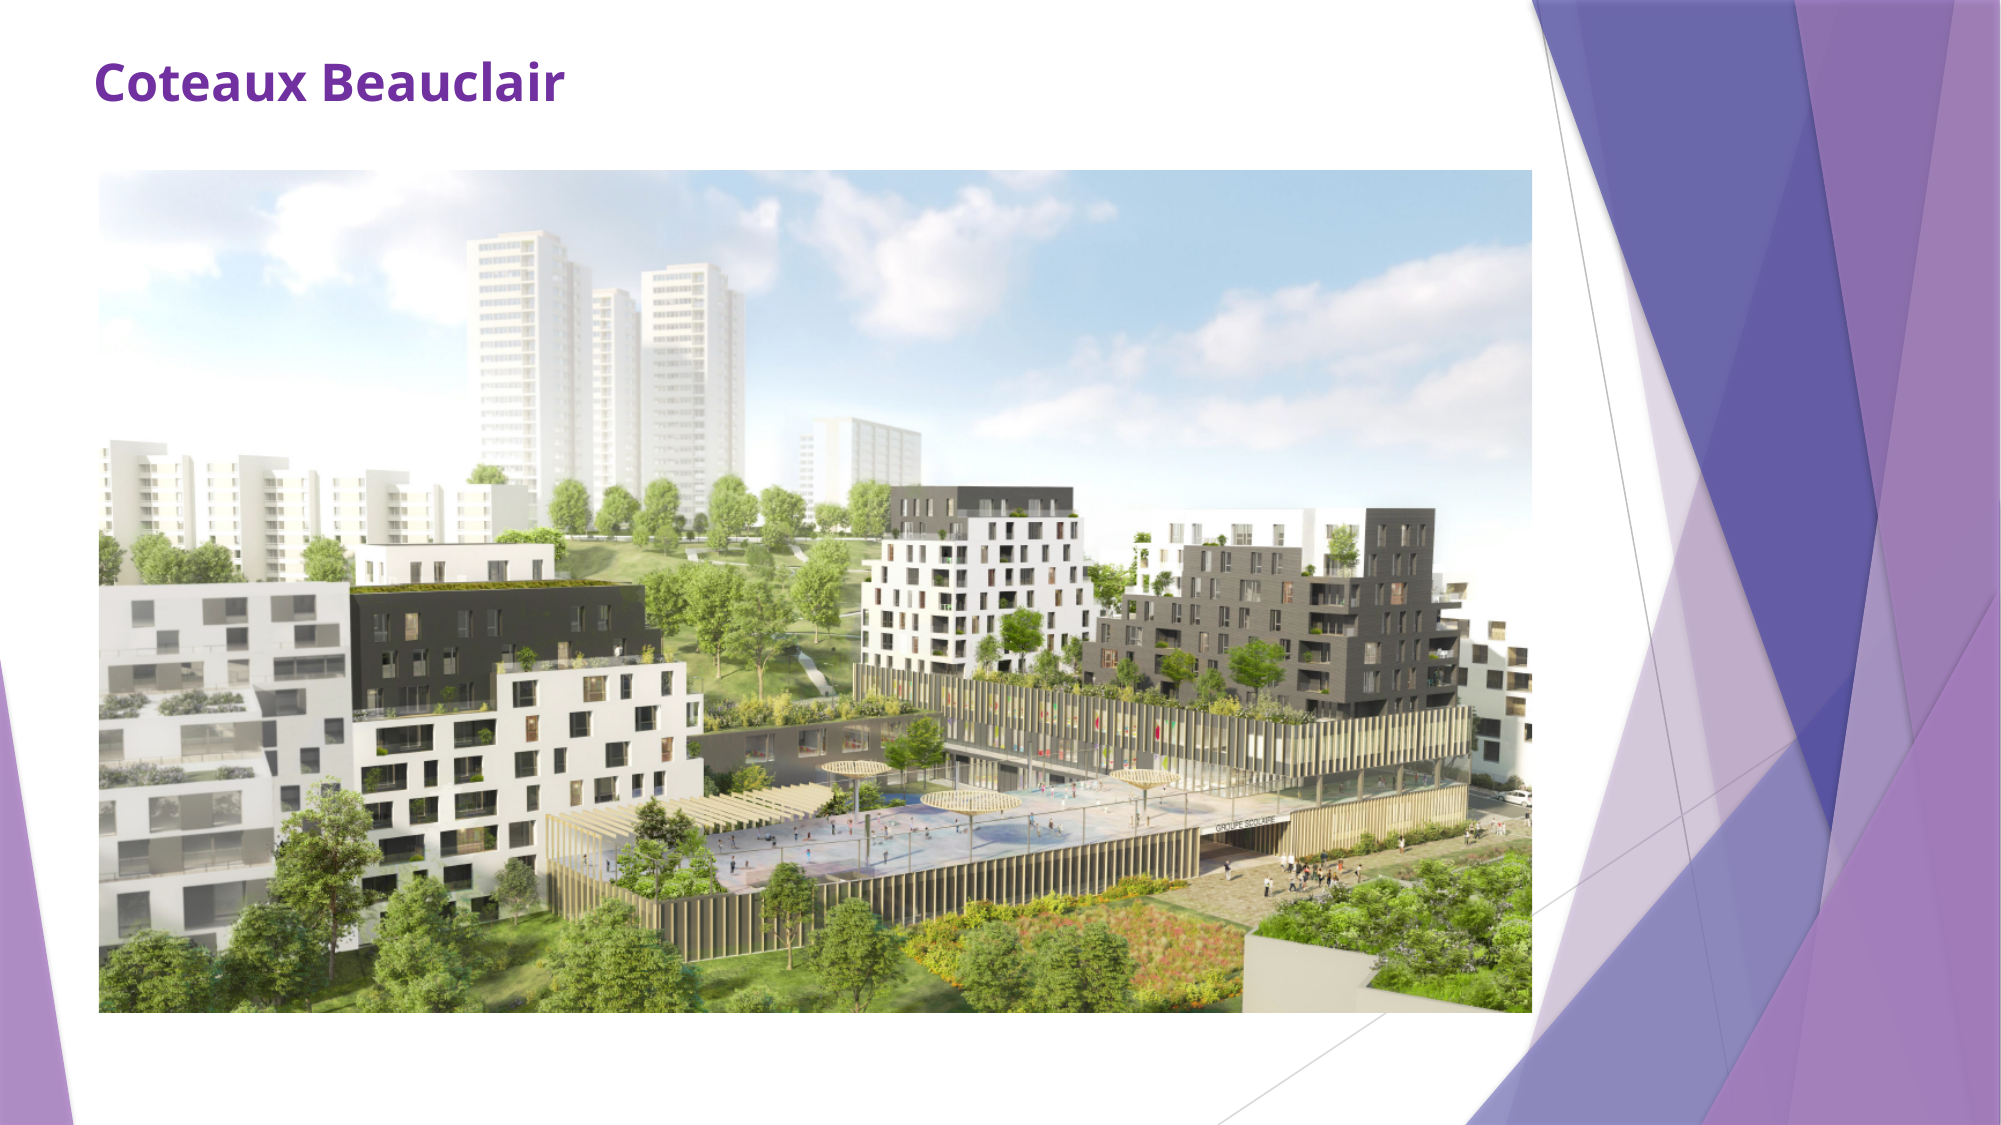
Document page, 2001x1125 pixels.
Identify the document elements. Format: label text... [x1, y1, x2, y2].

picture [98, 169, 1533, 1014]
title Coteaux Beauclair [78, 41, 1489, 259]
